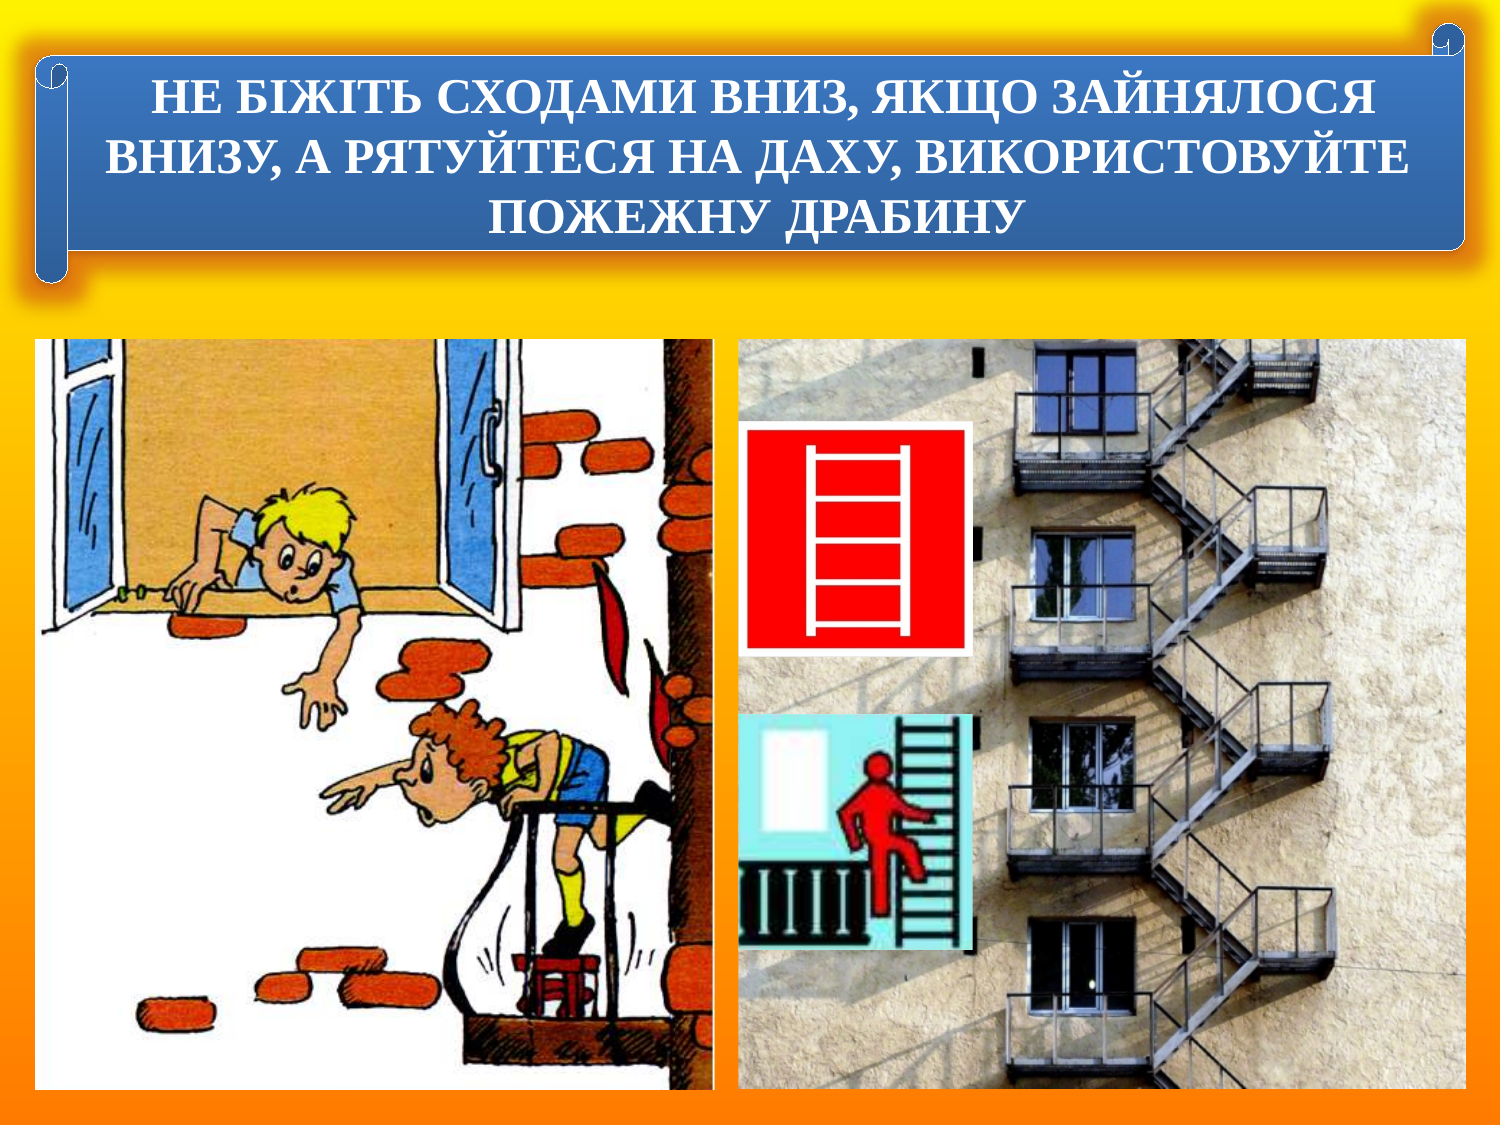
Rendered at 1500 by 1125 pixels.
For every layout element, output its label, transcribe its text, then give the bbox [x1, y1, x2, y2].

picture [34, 339, 716, 1091]
picture [737, 339, 1467, 1090]
text_box НЕ БІЖІТЬ СХОДАМИ ВНИЗ, ЯКЩО ЗАЙНЯЛОСЯ ВНИЗУ, А РЯТУЙТЕСЯ НА ДАХУ, ВИКОРИСТОВУЙТЕ ПОЖЕЖНУ ДРАБИНУ [35, 23, 1465, 284]
